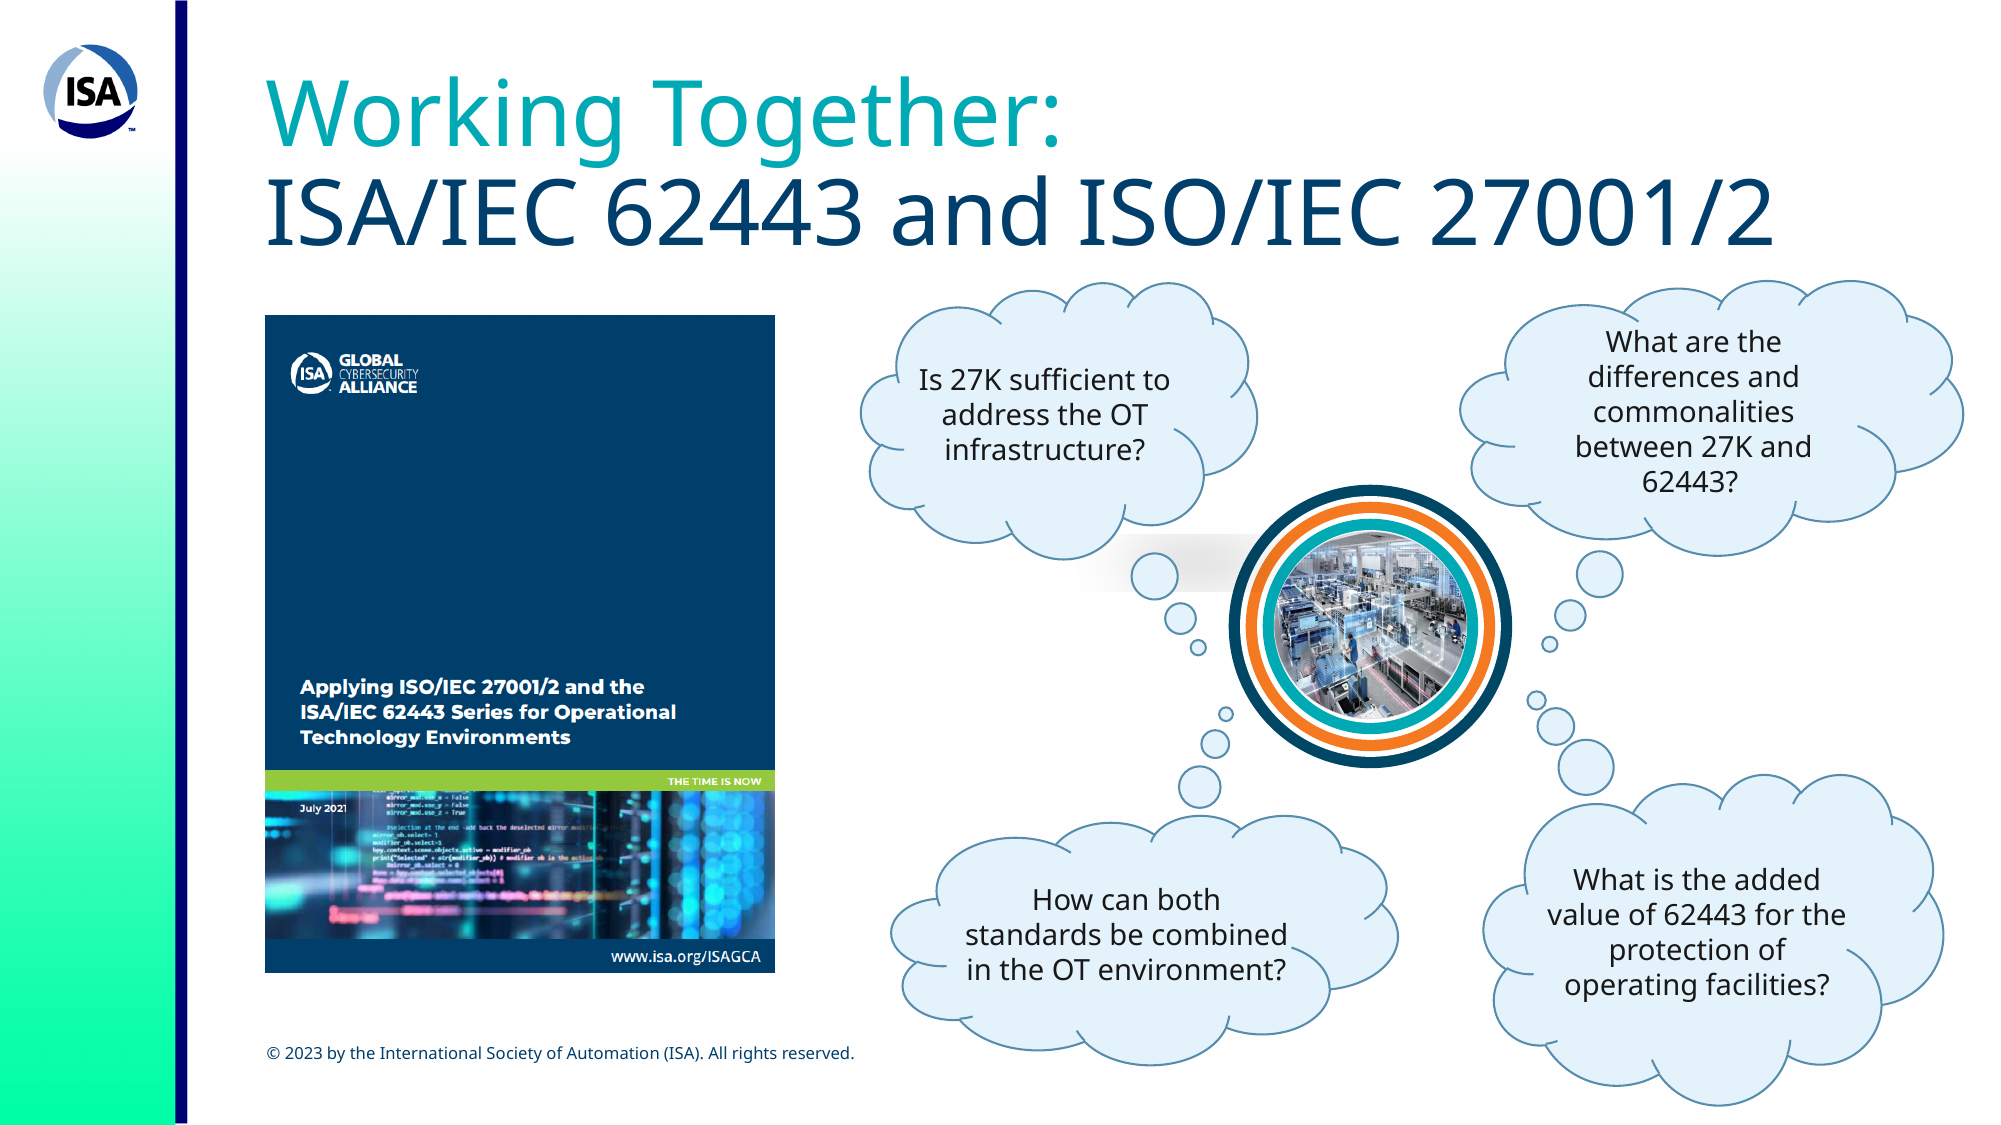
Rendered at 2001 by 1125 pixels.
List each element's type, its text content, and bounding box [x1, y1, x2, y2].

text_box What are the differences and commonalities between 27K and 62443? [1459, 279, 1965, 557]
text_box Is 27K sufficient to address the OT infrastructure? [1164, 602, 1197, 635]
text_box What is the added value of 62443 for the protection of operating facilities? [1482, 773, 1945, 1107]
text_box What is the added value of 62443 for the protection of operating facilities? [1557, 738, 1615, 796]
text_box How can both standards be combined in the OT environment? [1177, 765, 1222, 809]
text_box What are the differences and commonalities between 27K and 62443? [1575, 550, 1624, 599]
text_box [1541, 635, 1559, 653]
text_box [1228, 484, 1513, 769]
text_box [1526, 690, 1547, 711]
text_box Is 27K sufficient to address the OT infrastructure? [1130, 552, 1179, 601]
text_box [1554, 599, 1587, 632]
text_box Is 27K sufficient to address the OT infrastructure? [859, 282, 1259, 561]
text_box What is the added value of 62443 for the protection of operating facilities? [1536, 707, 1576, 746]
text_box Working Together: ISA/IEC 62443 and ISO/IEC 27001/2 [250, 59, 2000, 278]
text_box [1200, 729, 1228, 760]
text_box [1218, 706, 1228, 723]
text_box How can both standards be combined in the OT environment? [890, 814, 1400, 1067]
picture [0, 0, 2001, 1125]
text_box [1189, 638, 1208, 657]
